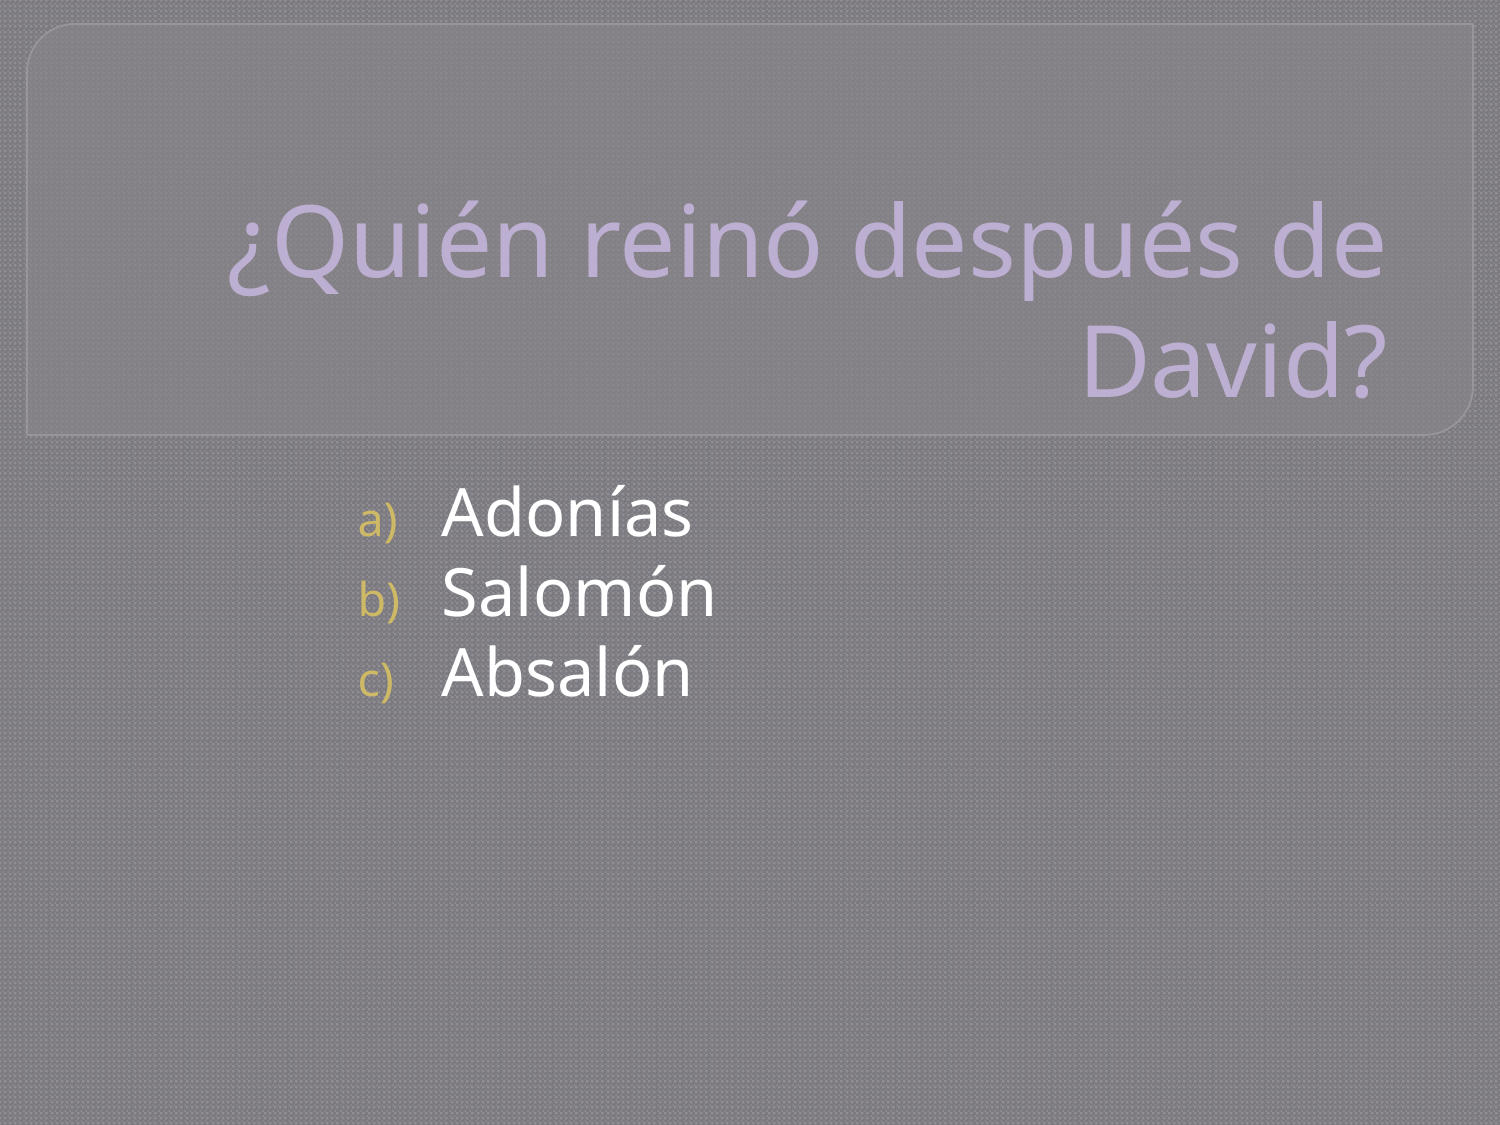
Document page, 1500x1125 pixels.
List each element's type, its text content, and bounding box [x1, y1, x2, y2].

title ¿Quién reinó después de David? [76, 62, 1427, 425]
subtitle Adonías Salomón Absalón [350, 462, 1427, 750]
